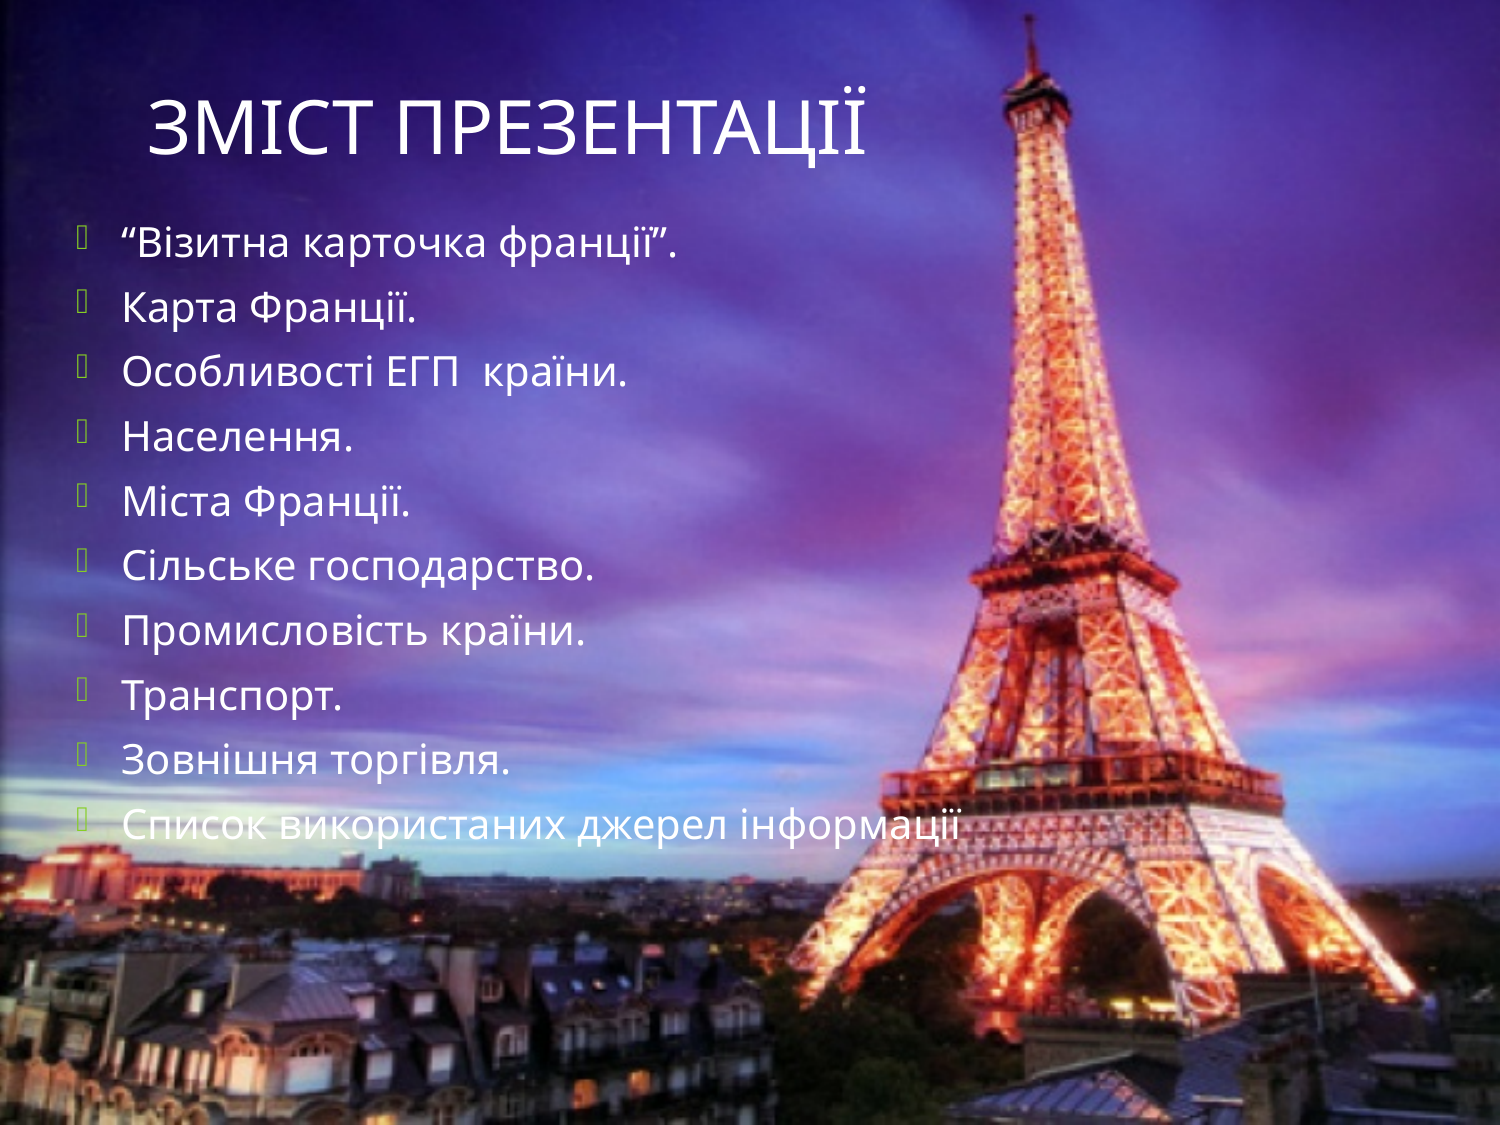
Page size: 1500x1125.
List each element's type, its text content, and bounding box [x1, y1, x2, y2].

list “Візитна карточка франції”. Карта Франції. Особливості ЕГП країни. Населення. Міста Франції. Сільське господарство. Промисловість країни. Транспорт. Зовнішня торгівля. Список використаних джерел інформації [64, 208, 1352, 857]
title Зміст презентації [147, 30, 1423, 219]
picture [0, 0, 1500, 1125]
